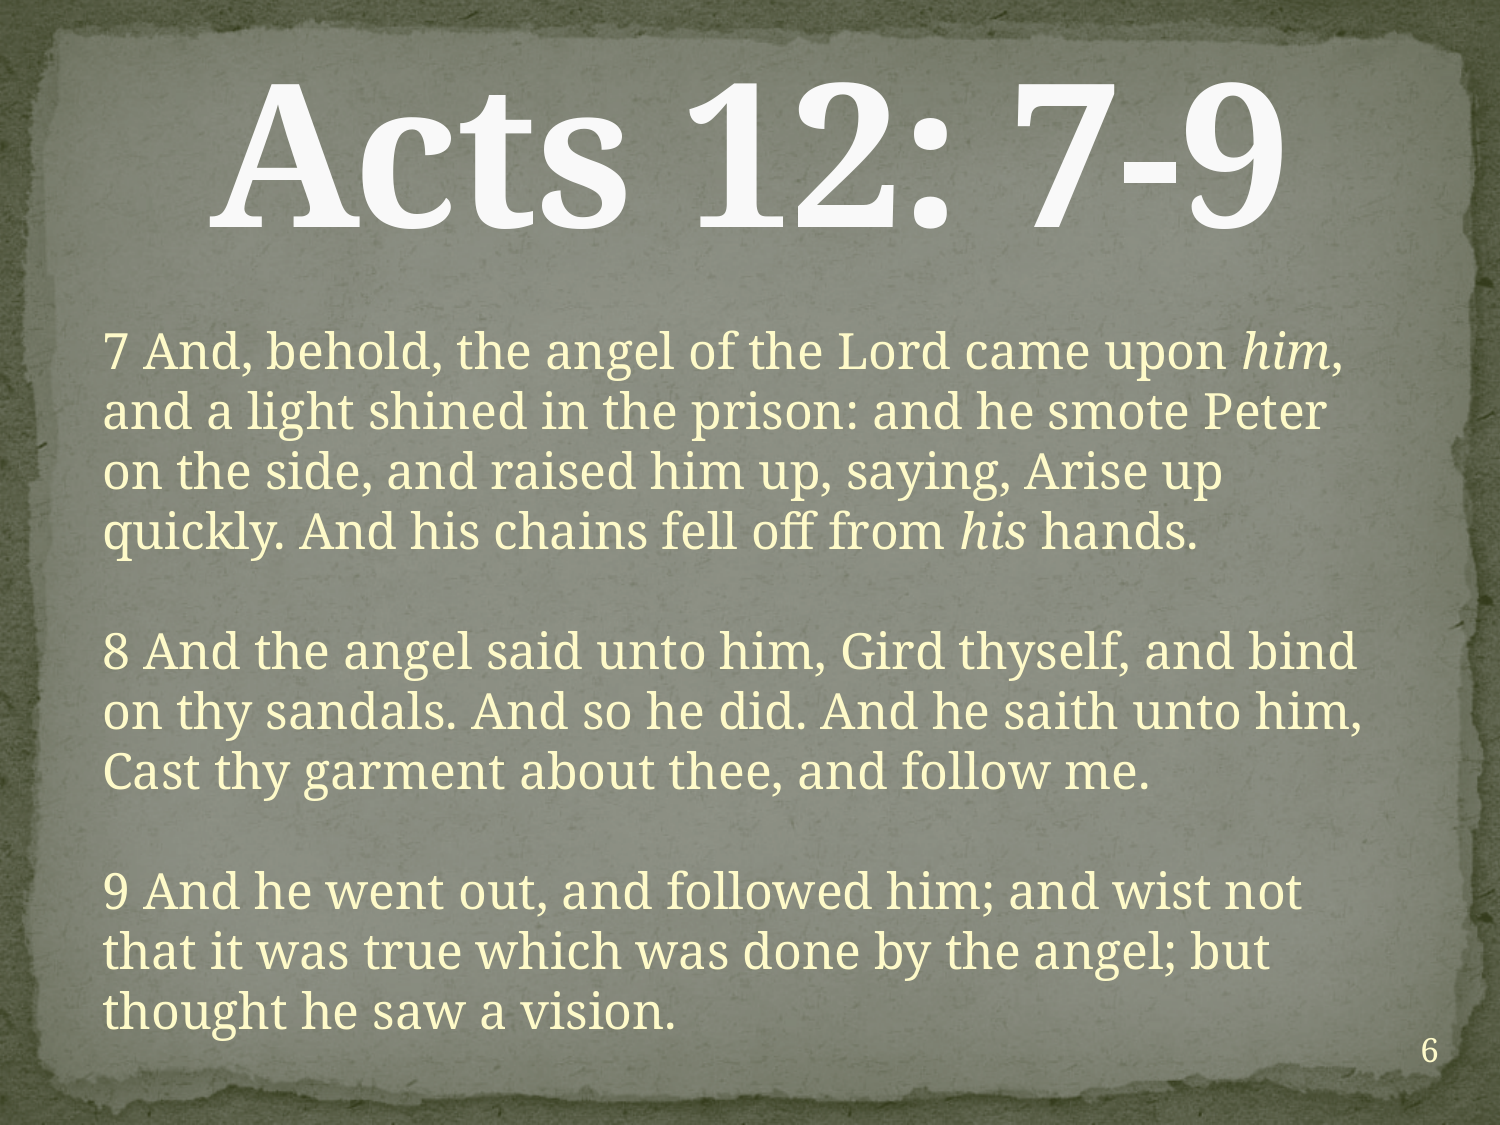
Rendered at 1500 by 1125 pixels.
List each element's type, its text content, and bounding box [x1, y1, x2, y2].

slide_number 6 [1379, 1014, 1480, 1089]
title Acts 12: 7-9 [74, 62, 1425, 275]
text_box 7 And, behold, the angel of the Lord came upon him, and a light shined in the prison: and he smote Peter on the side, and raised him up, saying, Arise up quickly. And his chains fell off from his hands. 8 And the angel said unto him, Gird thyself, and bind on thy sandals. And so he did. And he saith unto him, Cast thy garment about thee, and follow me. 9 And he went out, and followed him; and wist not that it was true which was done by the angel; but thought he saw a vision. [87, 312, 1400, 1093]
